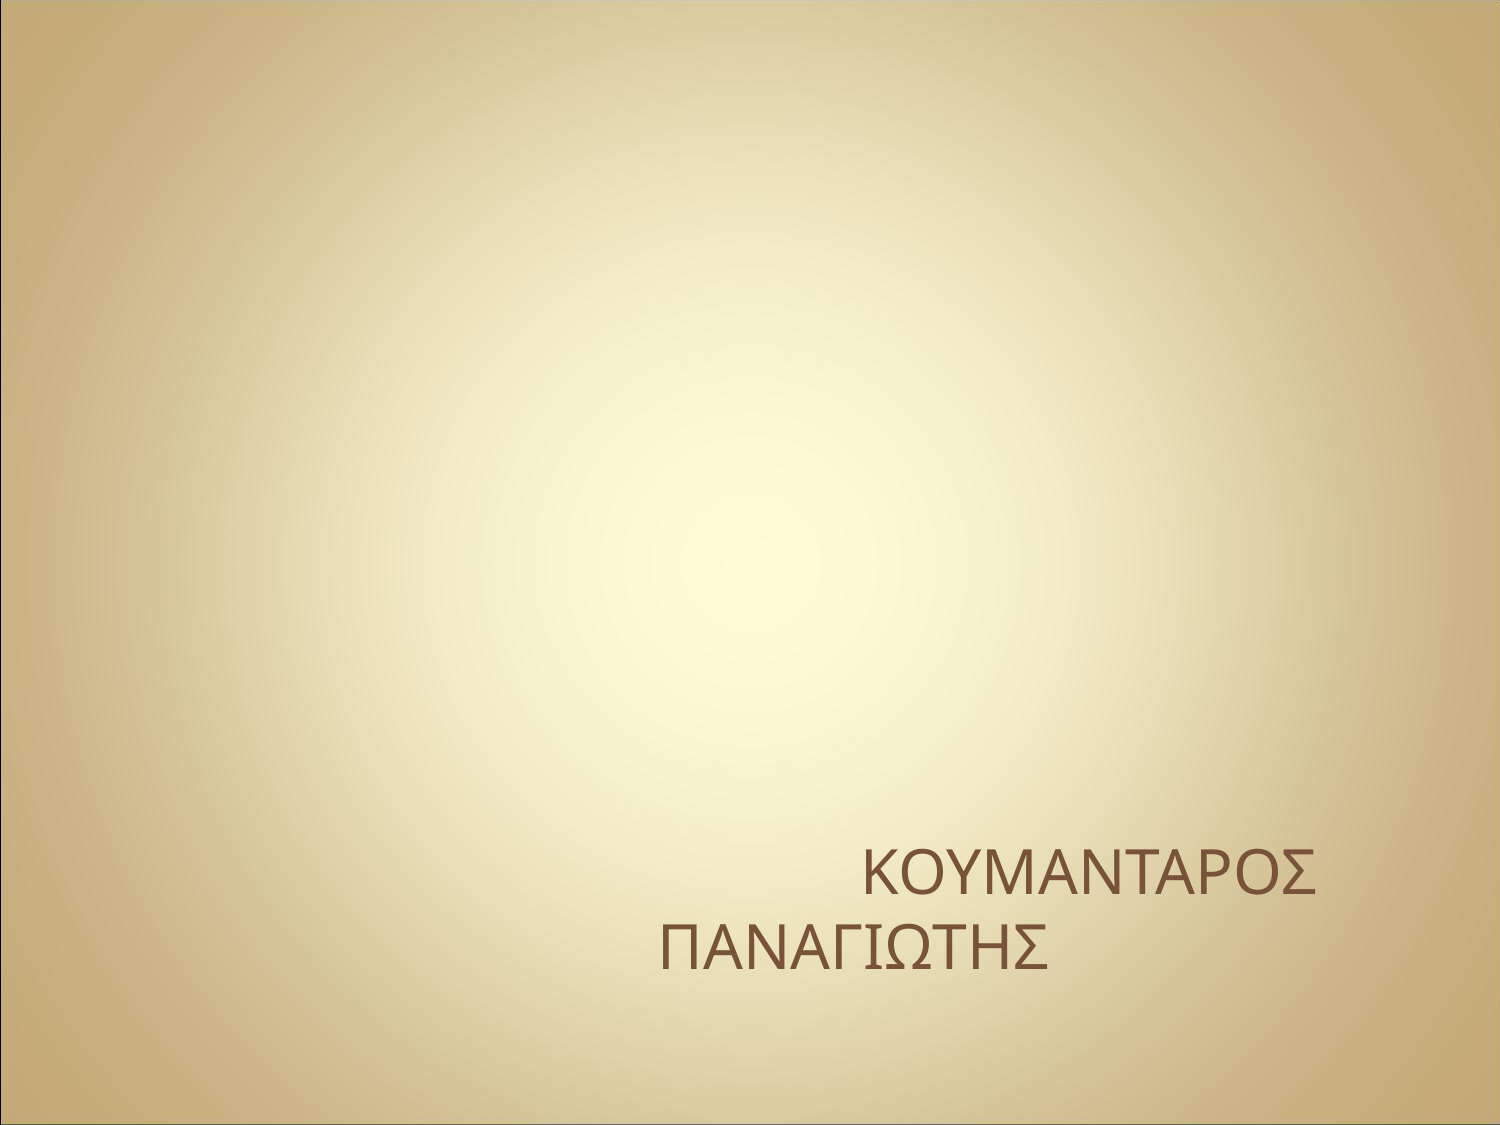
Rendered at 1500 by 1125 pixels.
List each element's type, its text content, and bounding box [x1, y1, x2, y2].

picture [0, 0, 1500, 1125]
subtitle ΚΟΥΜΑΝΤΑΡΟΣ ΠΑΝΑΓΙΩΤΗΣ [225, 600, 1483, 923]
